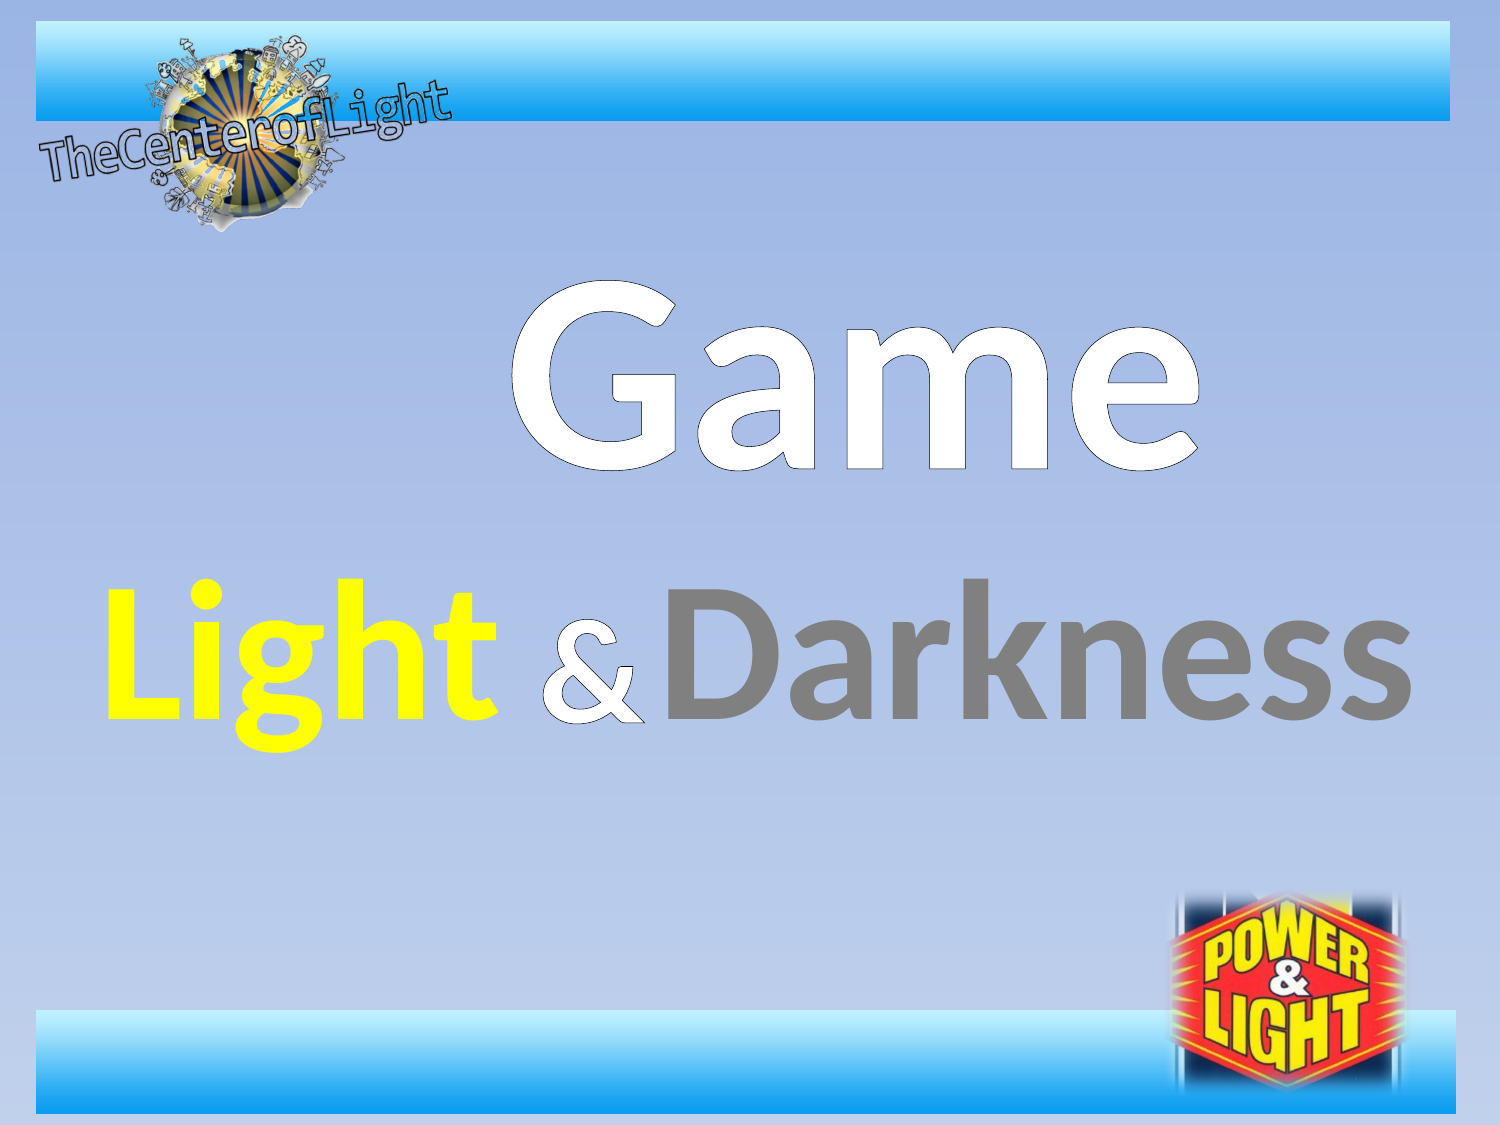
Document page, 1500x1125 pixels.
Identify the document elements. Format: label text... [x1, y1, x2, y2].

picture [36, 887, 1456, 1114]
picture [25, 0, 1450, 257]
text_box & [520, 565, 663, 761]
text_box Light [62, 512, 538, 768]
text_box Darkness [624, 512, 1450, 768]
text_box Game [462, 173, 1250, 534]
